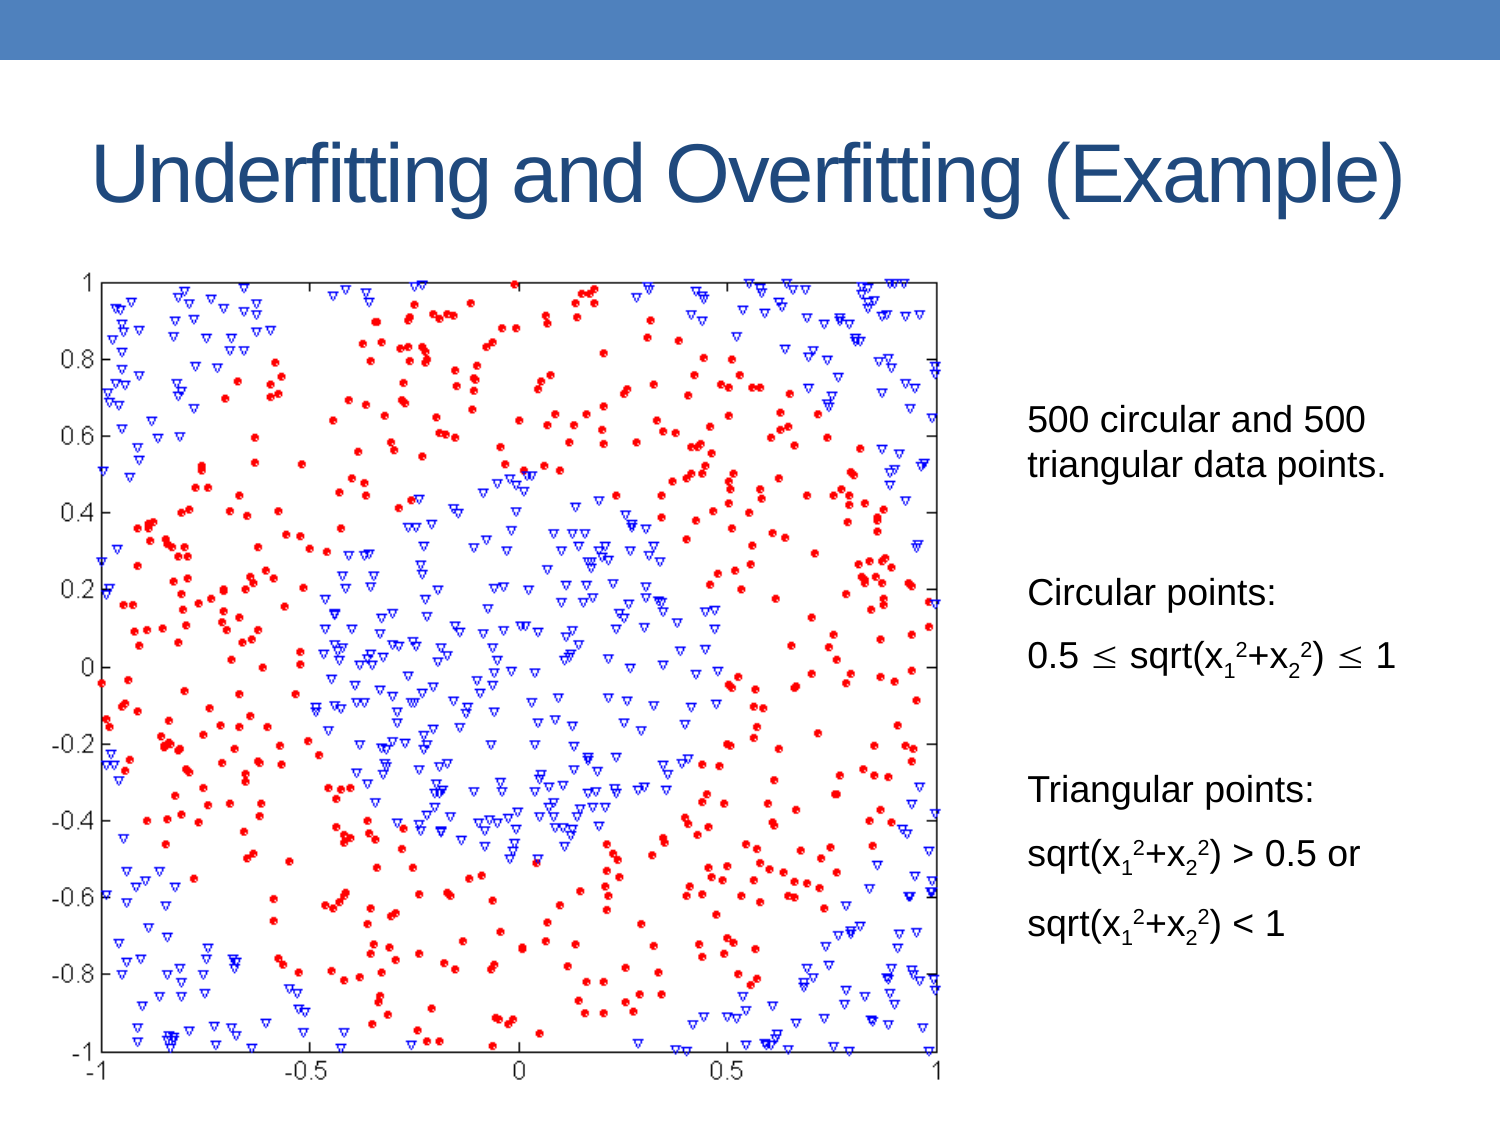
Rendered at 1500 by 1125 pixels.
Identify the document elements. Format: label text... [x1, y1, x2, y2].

text_box 500 circular and 500 triangular data points. Circular points: 0.5  sqrt(x12+x22)  1 Triangular points: sqrt(x12+x22) > 0.5 or sqrt(x12+x22) < 1 [1012, 387, 1463, 958]
picture [49, 262, 976, 1101]
title Underfitting and Overfitting (Example) [75, 87, 1425, 250]
